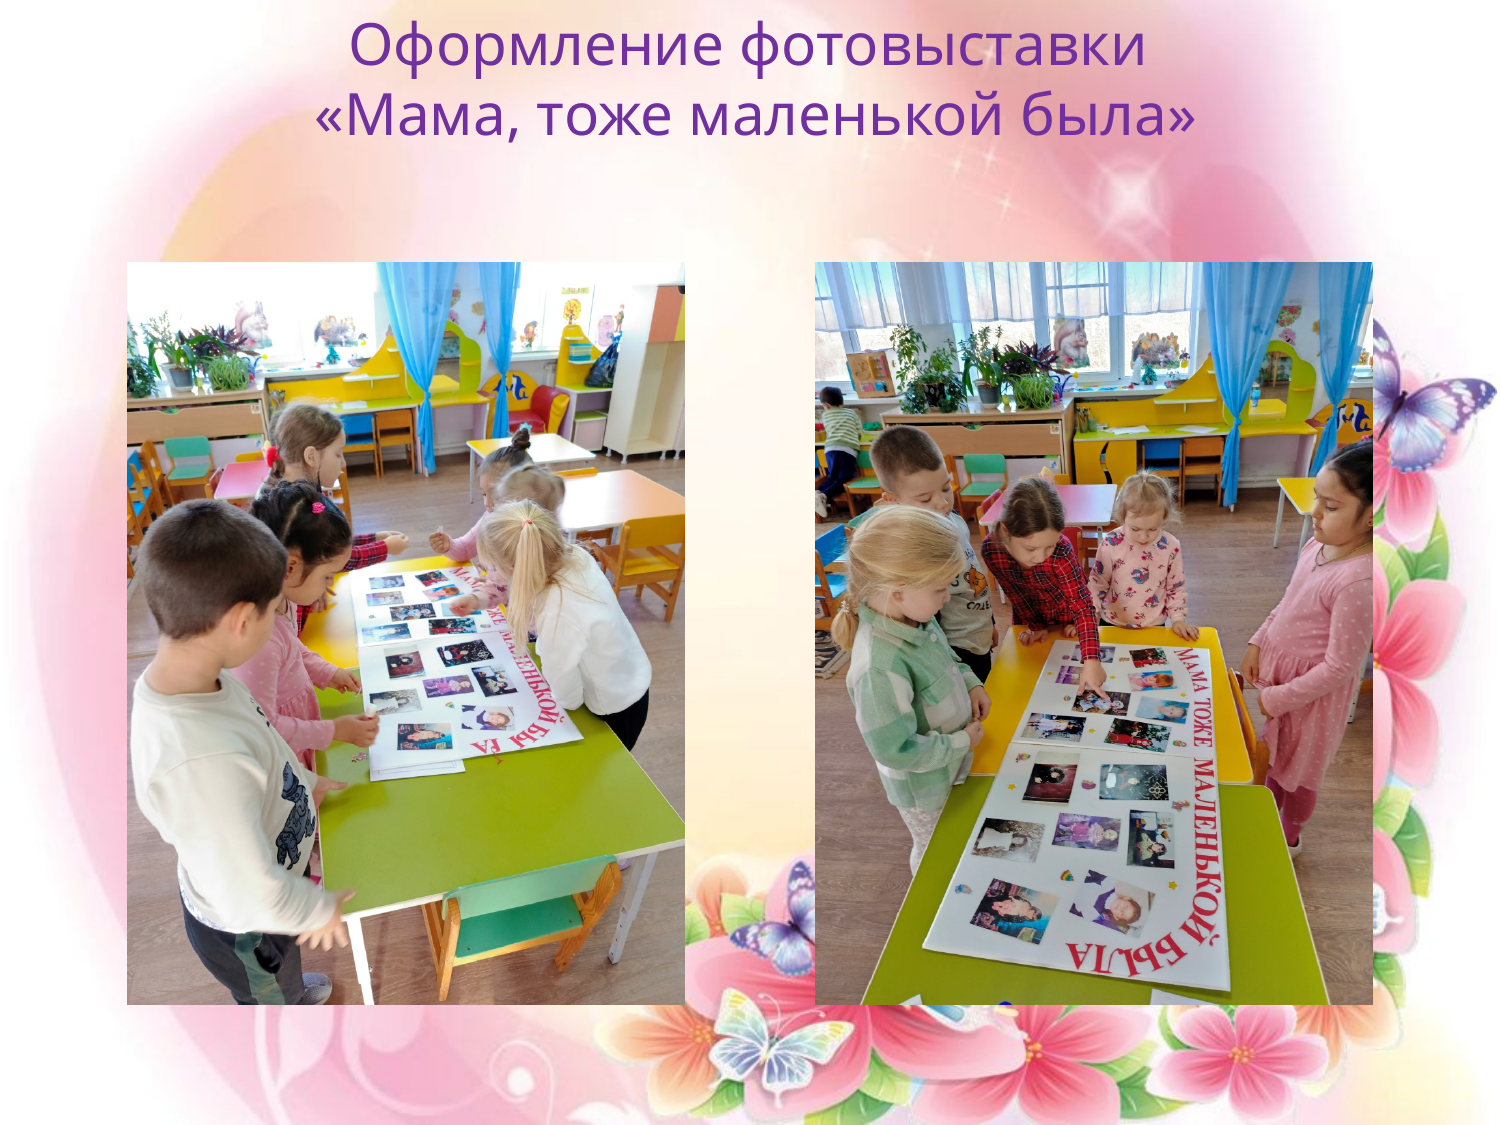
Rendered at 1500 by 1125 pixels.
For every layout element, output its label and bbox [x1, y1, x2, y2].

list [127, 262, 685, 1006]
list [815, 262, 1373, 1006]
picture [3, 0, 1497, 1125]
